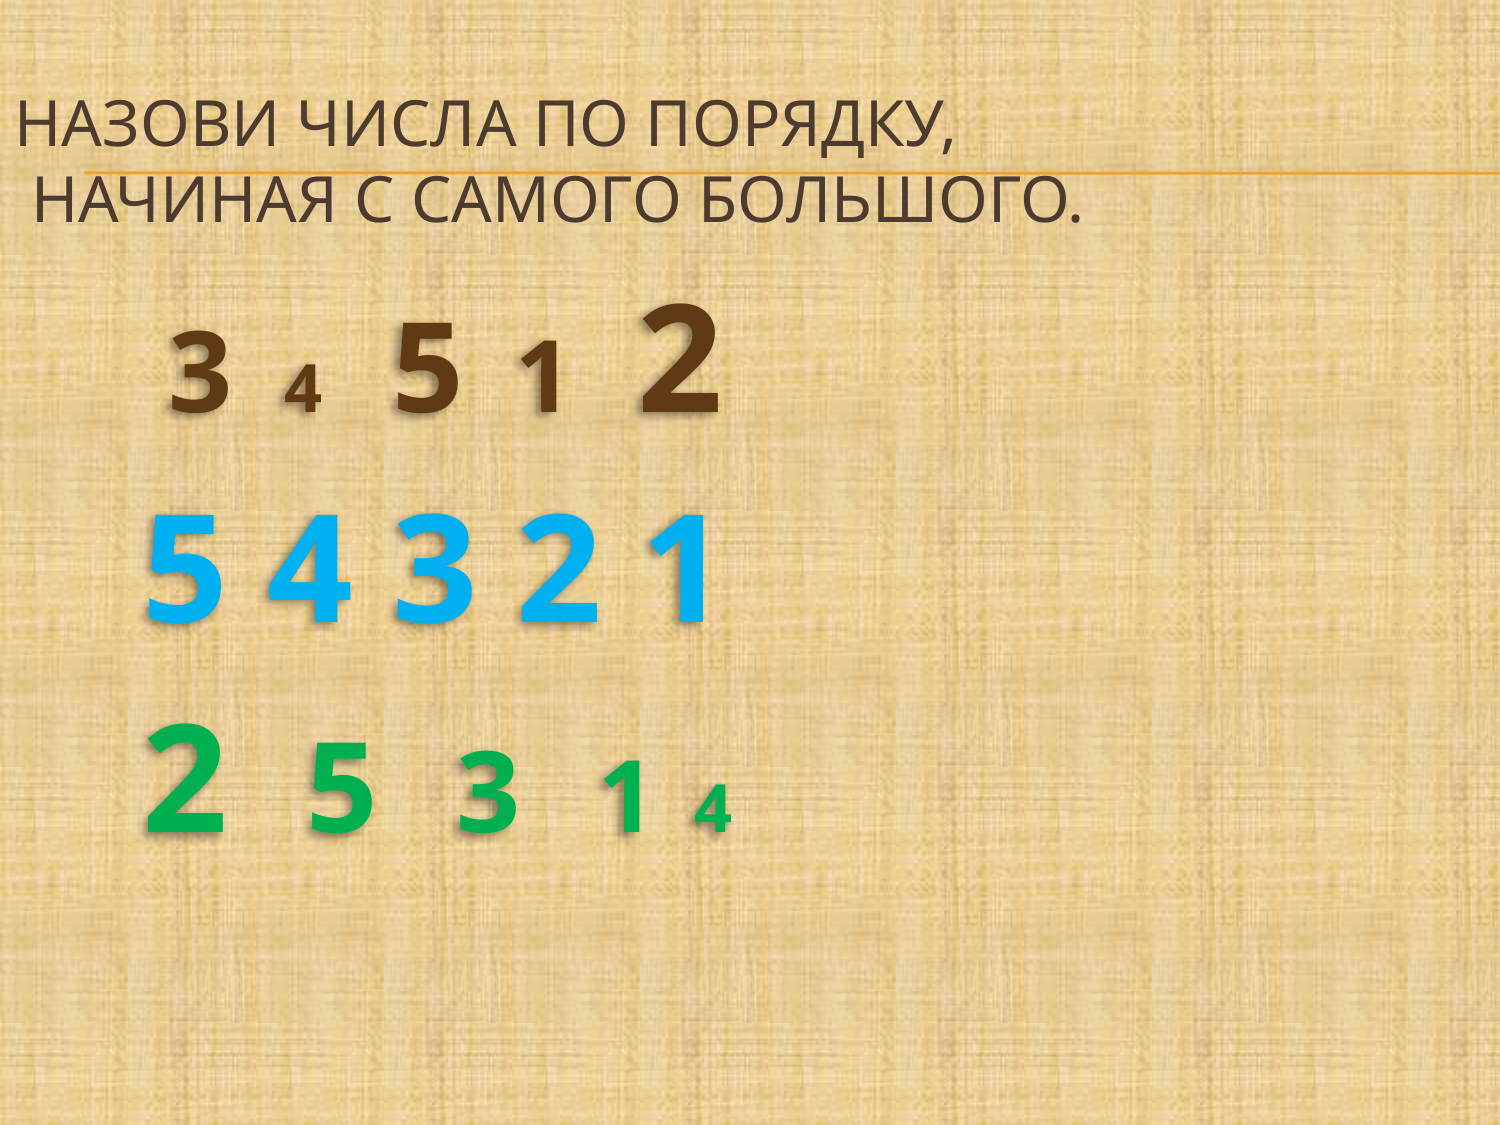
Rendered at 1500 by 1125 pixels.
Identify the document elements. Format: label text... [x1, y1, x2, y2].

picture [0, 0, 1500, 171]
list 3 4 5 1 2 5 4 3 2 1 2 5 3 1 4 [50, 254, 1475, 998]
picture [0, 175, 1500, 1125]
title Назови числа по порядку, начиная с самого большого. [0, 75, 1475, 244]
